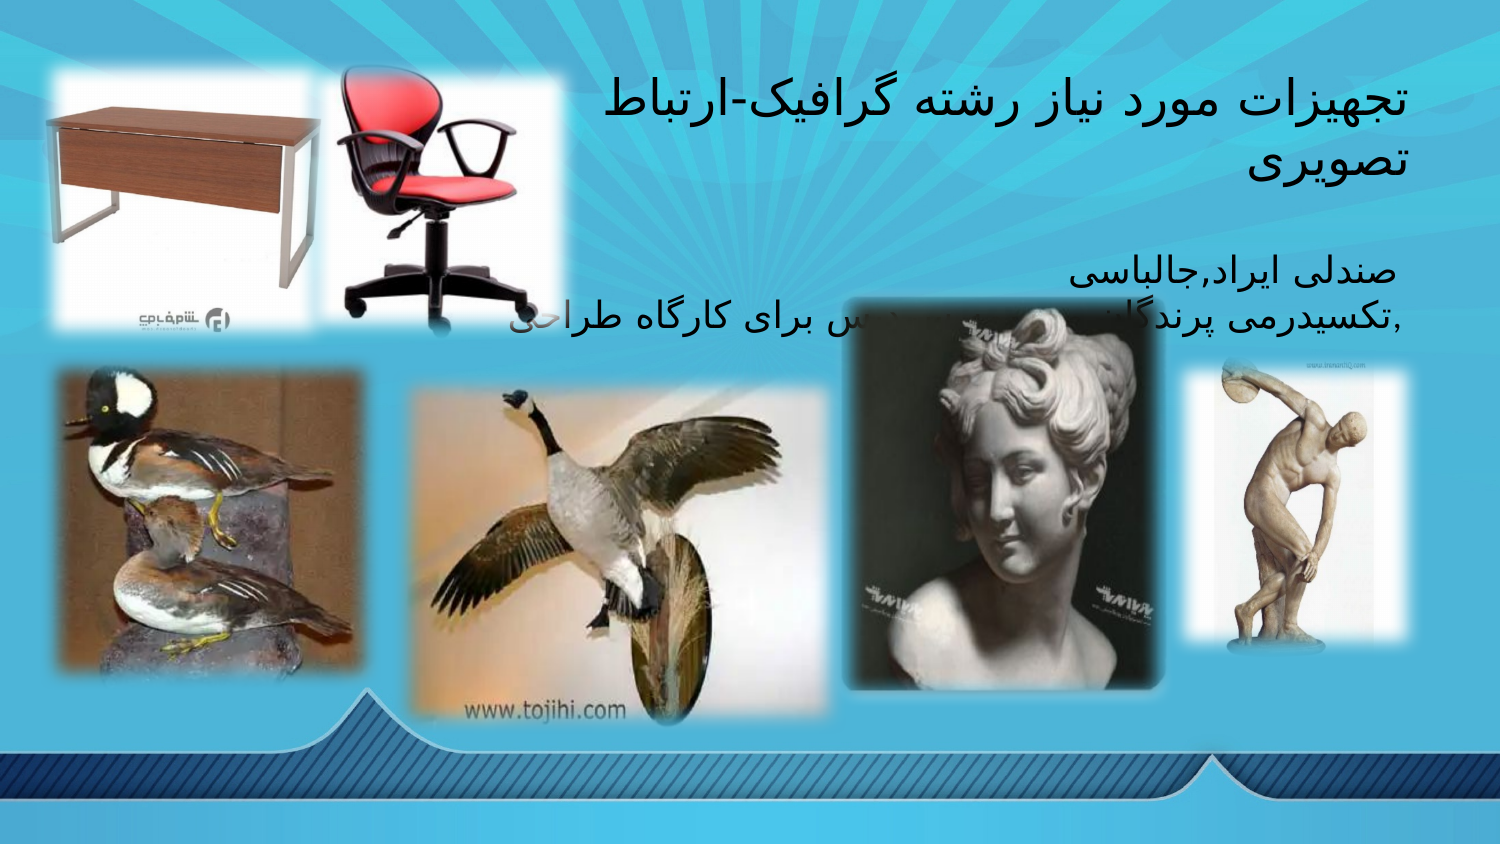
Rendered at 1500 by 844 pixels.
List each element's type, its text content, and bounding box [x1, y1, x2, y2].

picture [0, 0, 1500, 844]
text_box تجهیزات مورد نیاز رشته گرافیک-ارتباط تصویری صندلی ایراد,جالباسی تکسیدرمی پرندگان,مجسمه سردیس برای کارگاه طراحی, [586, 58, 1425, 343]
